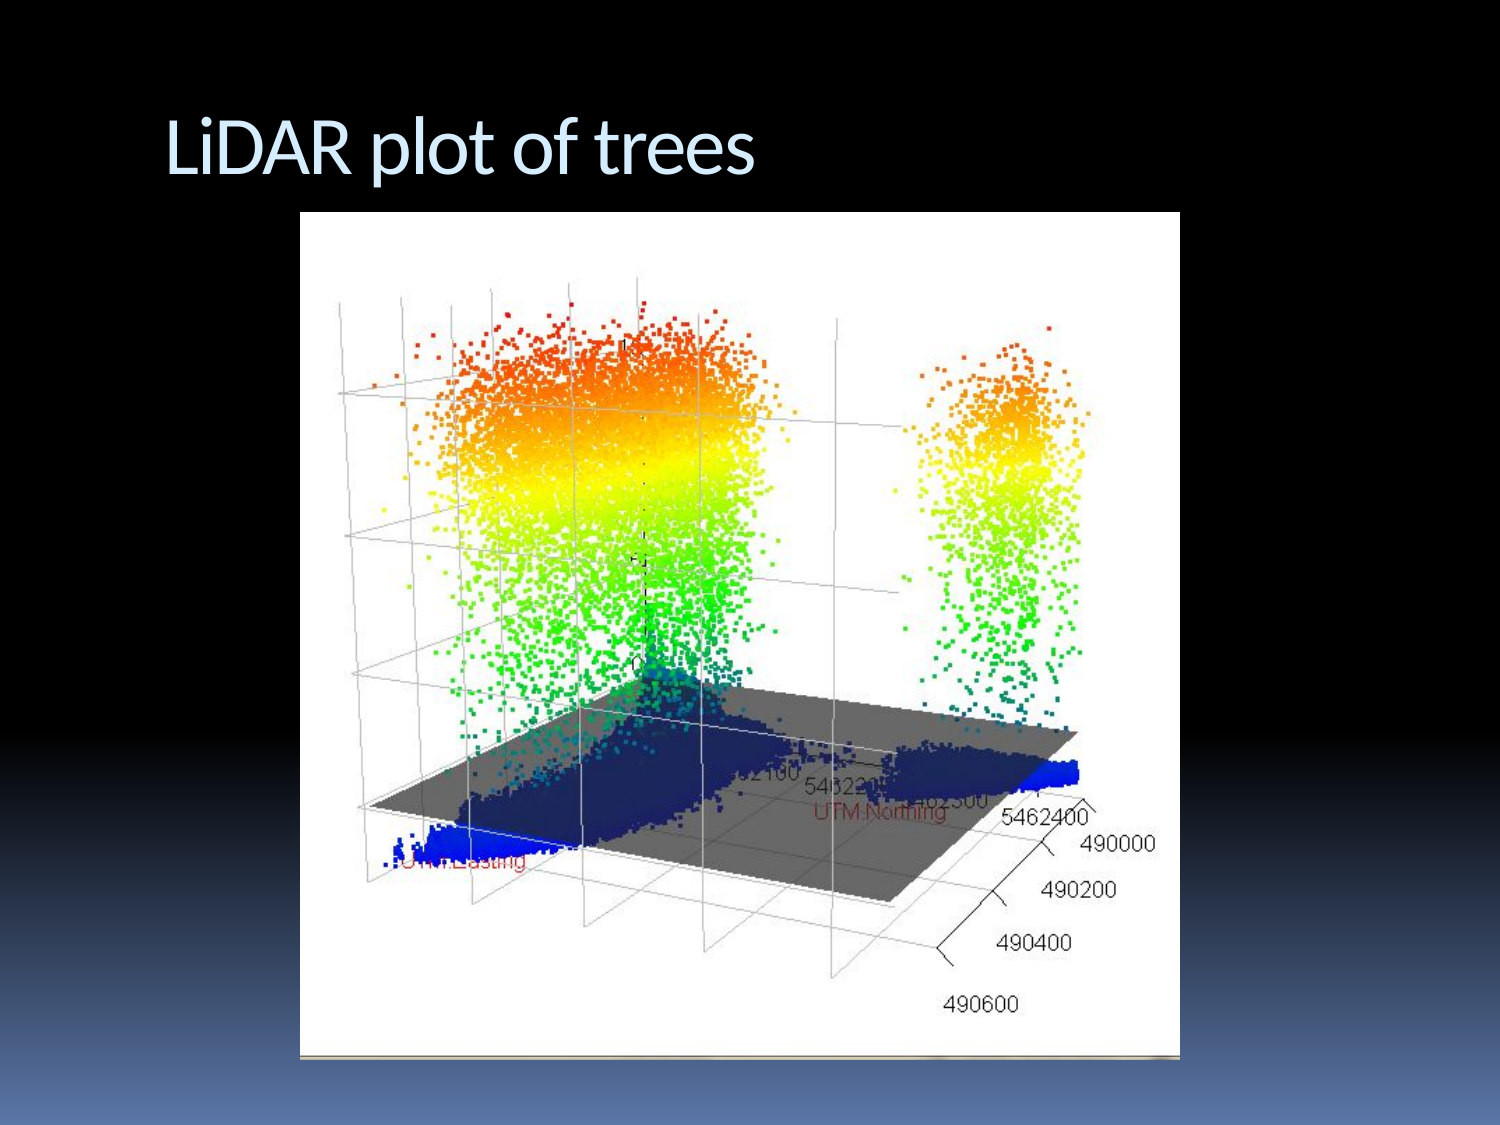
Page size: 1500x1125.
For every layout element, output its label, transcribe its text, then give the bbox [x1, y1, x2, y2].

title LiDAR plot of trees [150, 83, 1425, 234]
picture [299, 211, 1181, 1061]
